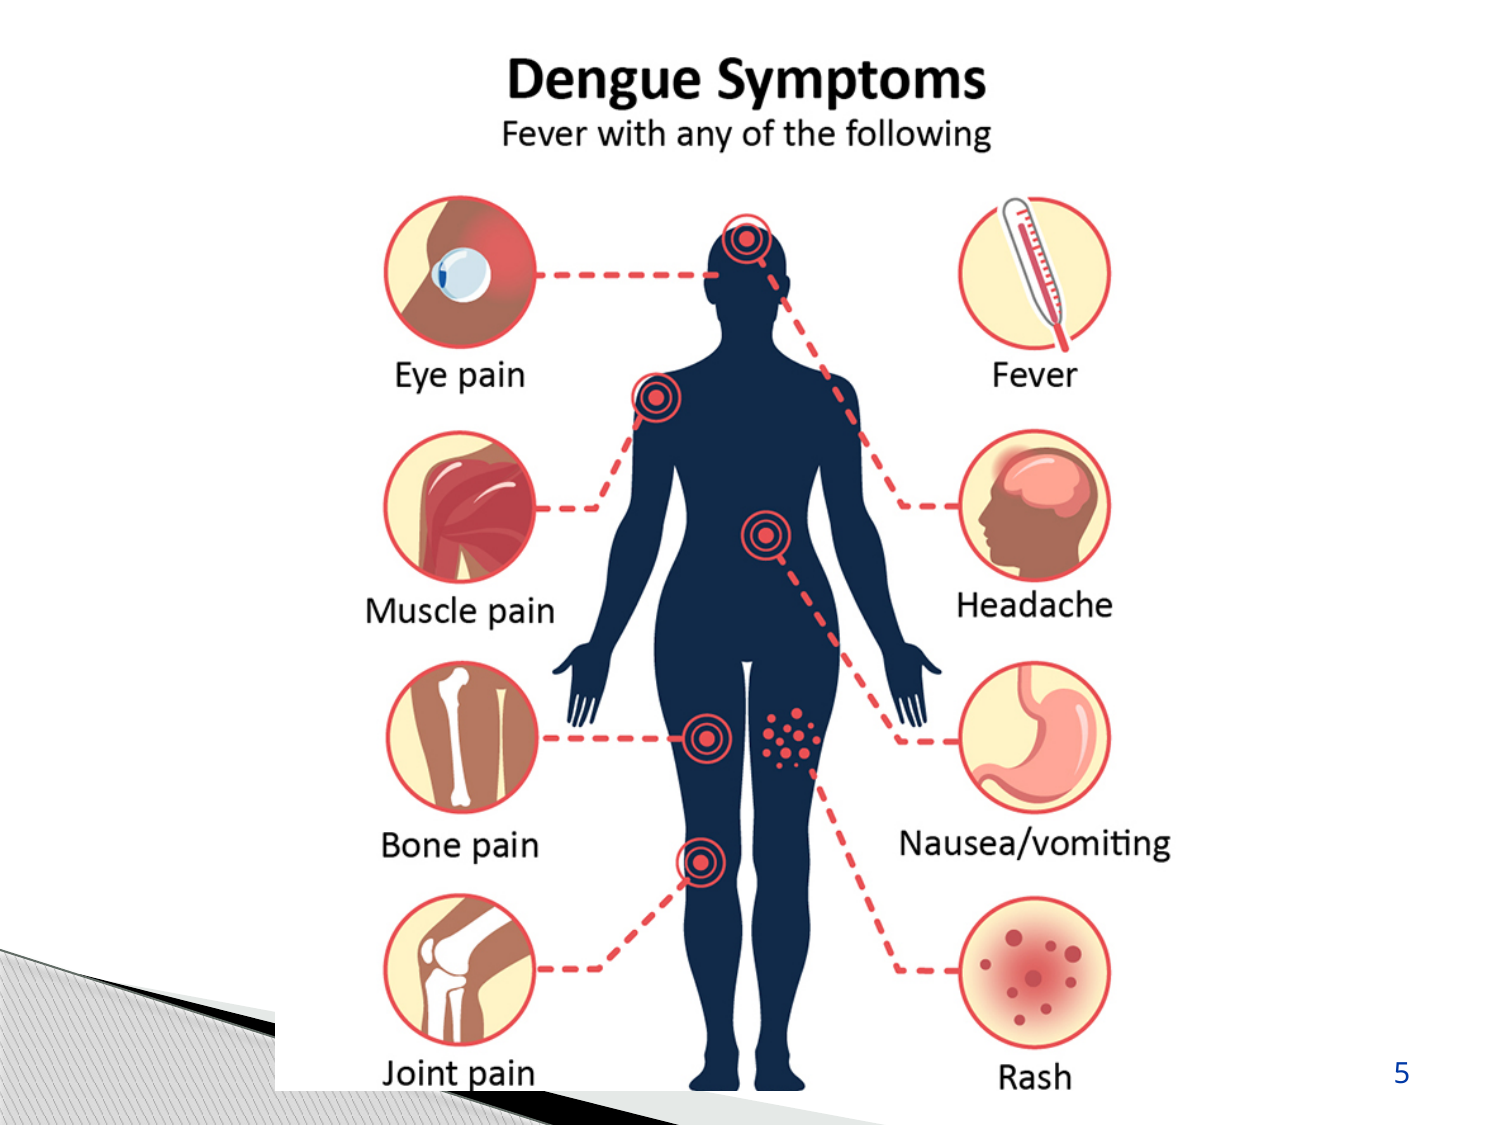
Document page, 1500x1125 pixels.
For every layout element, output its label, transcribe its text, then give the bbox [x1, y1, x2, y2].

picture [274, 0, 1226, 1091]
text_box 5 [1231, 1012, 1425, 1073]
